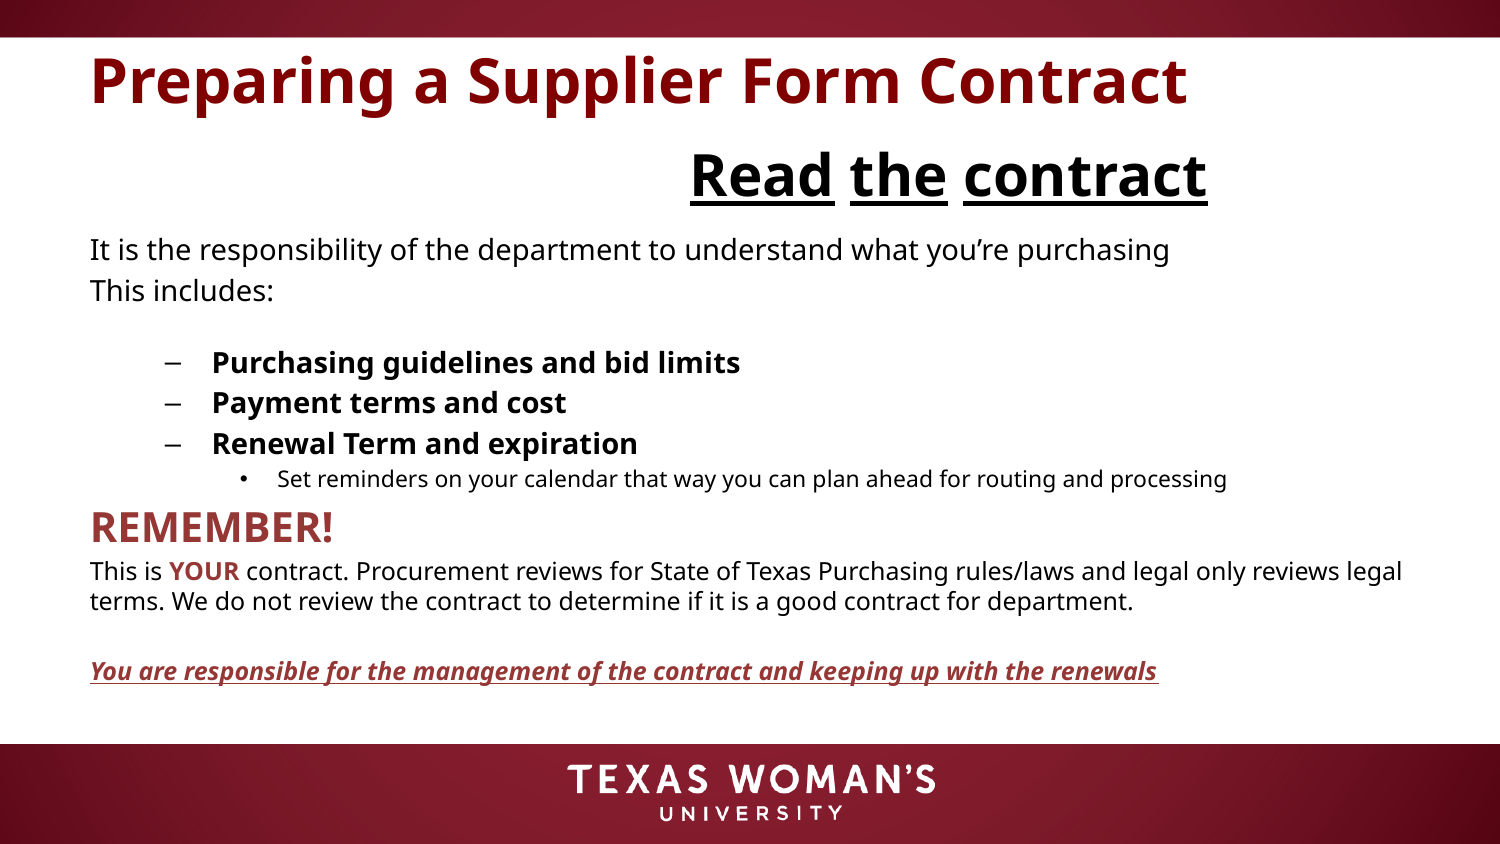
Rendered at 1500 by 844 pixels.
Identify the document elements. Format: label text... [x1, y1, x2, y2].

list Read the contract It is the responsibility of the department to understand what you’re purchasing This includes: Purchasing guidelines and bid limits Payment terms and cost Renewal Term and expiration Set reminders on your calendar that way you can plan ahead for routing and processing REMEMBER! This is YOUR contract. Procurement reviews for State of Texas Purchasing rules/laws and legal only reviews legal terms. We do not review the contract to determine if it is a good contract for department. You are responsible for the management of the contract and keeping up with the renewals [75, 130, 1425, 666]
picture [0, 0, 1500, 844]
title Preparing a Supplier Form Contract [75, 33, 1425, 130]
